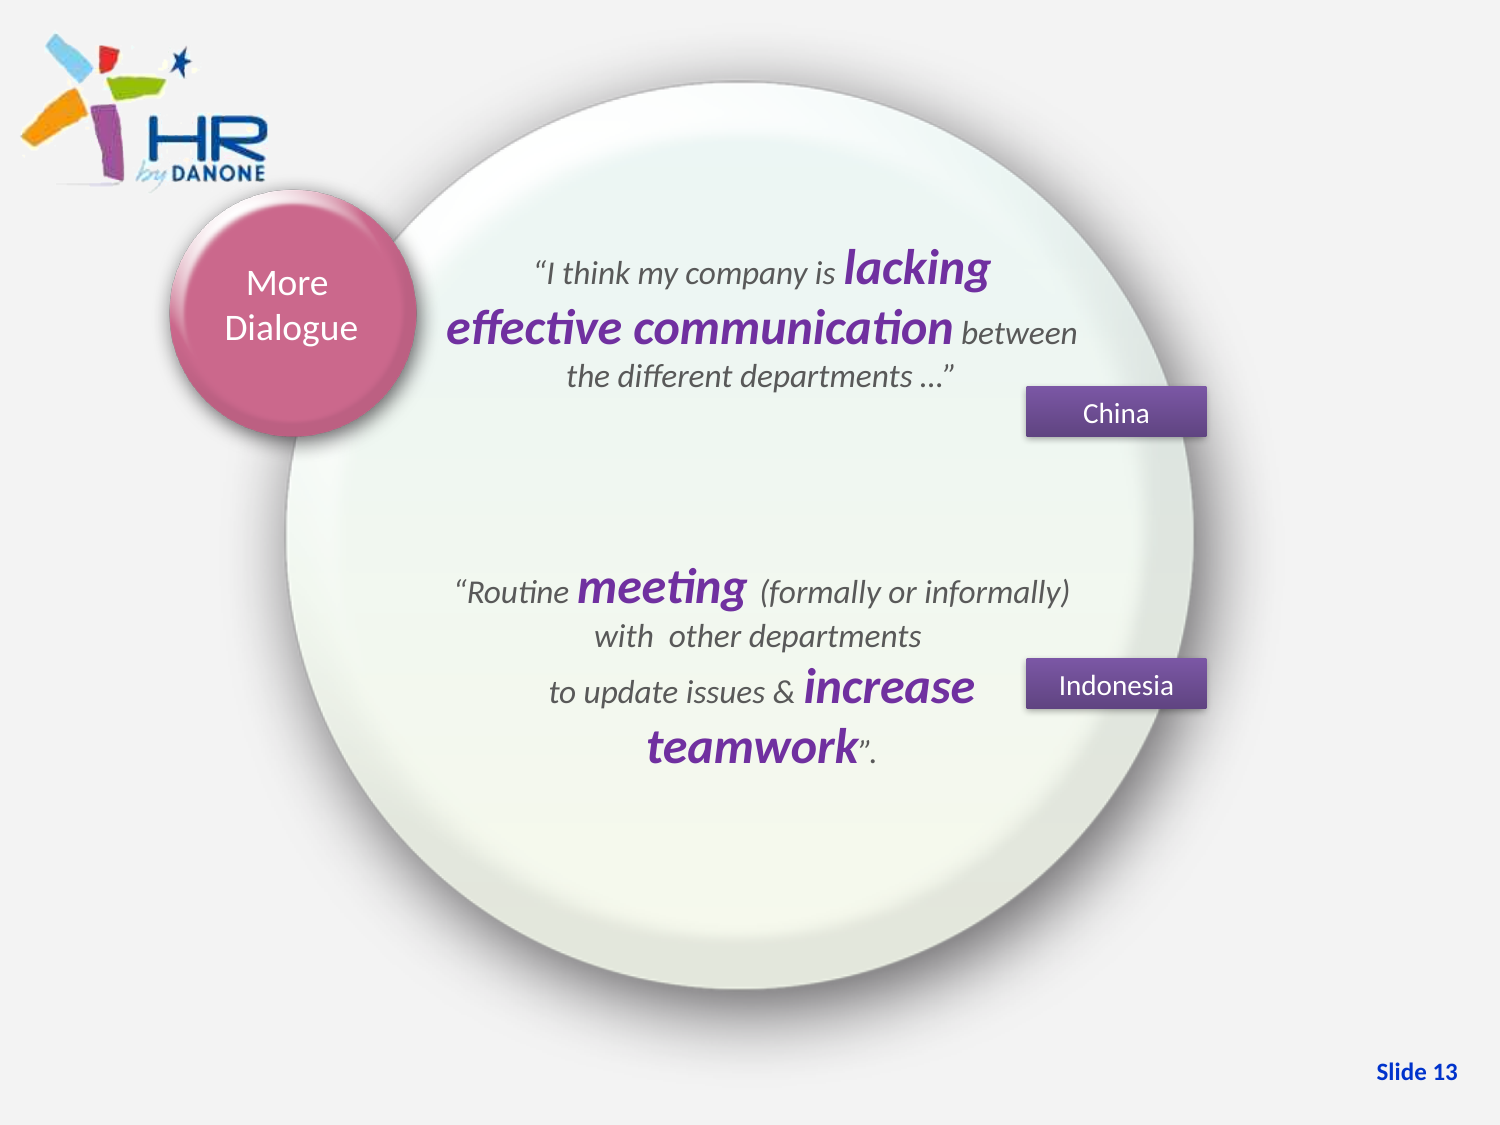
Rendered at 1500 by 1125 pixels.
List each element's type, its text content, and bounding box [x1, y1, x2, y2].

picture [0, 0, 1301, 1125]
text_box China [1026, 386, 1207, 437]
text_box “I think my company is lacking effective communication between the different departments …” “Routine meeting (formally or informally) with other departments to update issues & increase teamwork”. [426, 227, 1098, 862]
text_box Indonesia [1026, 658, 1207, 709]
